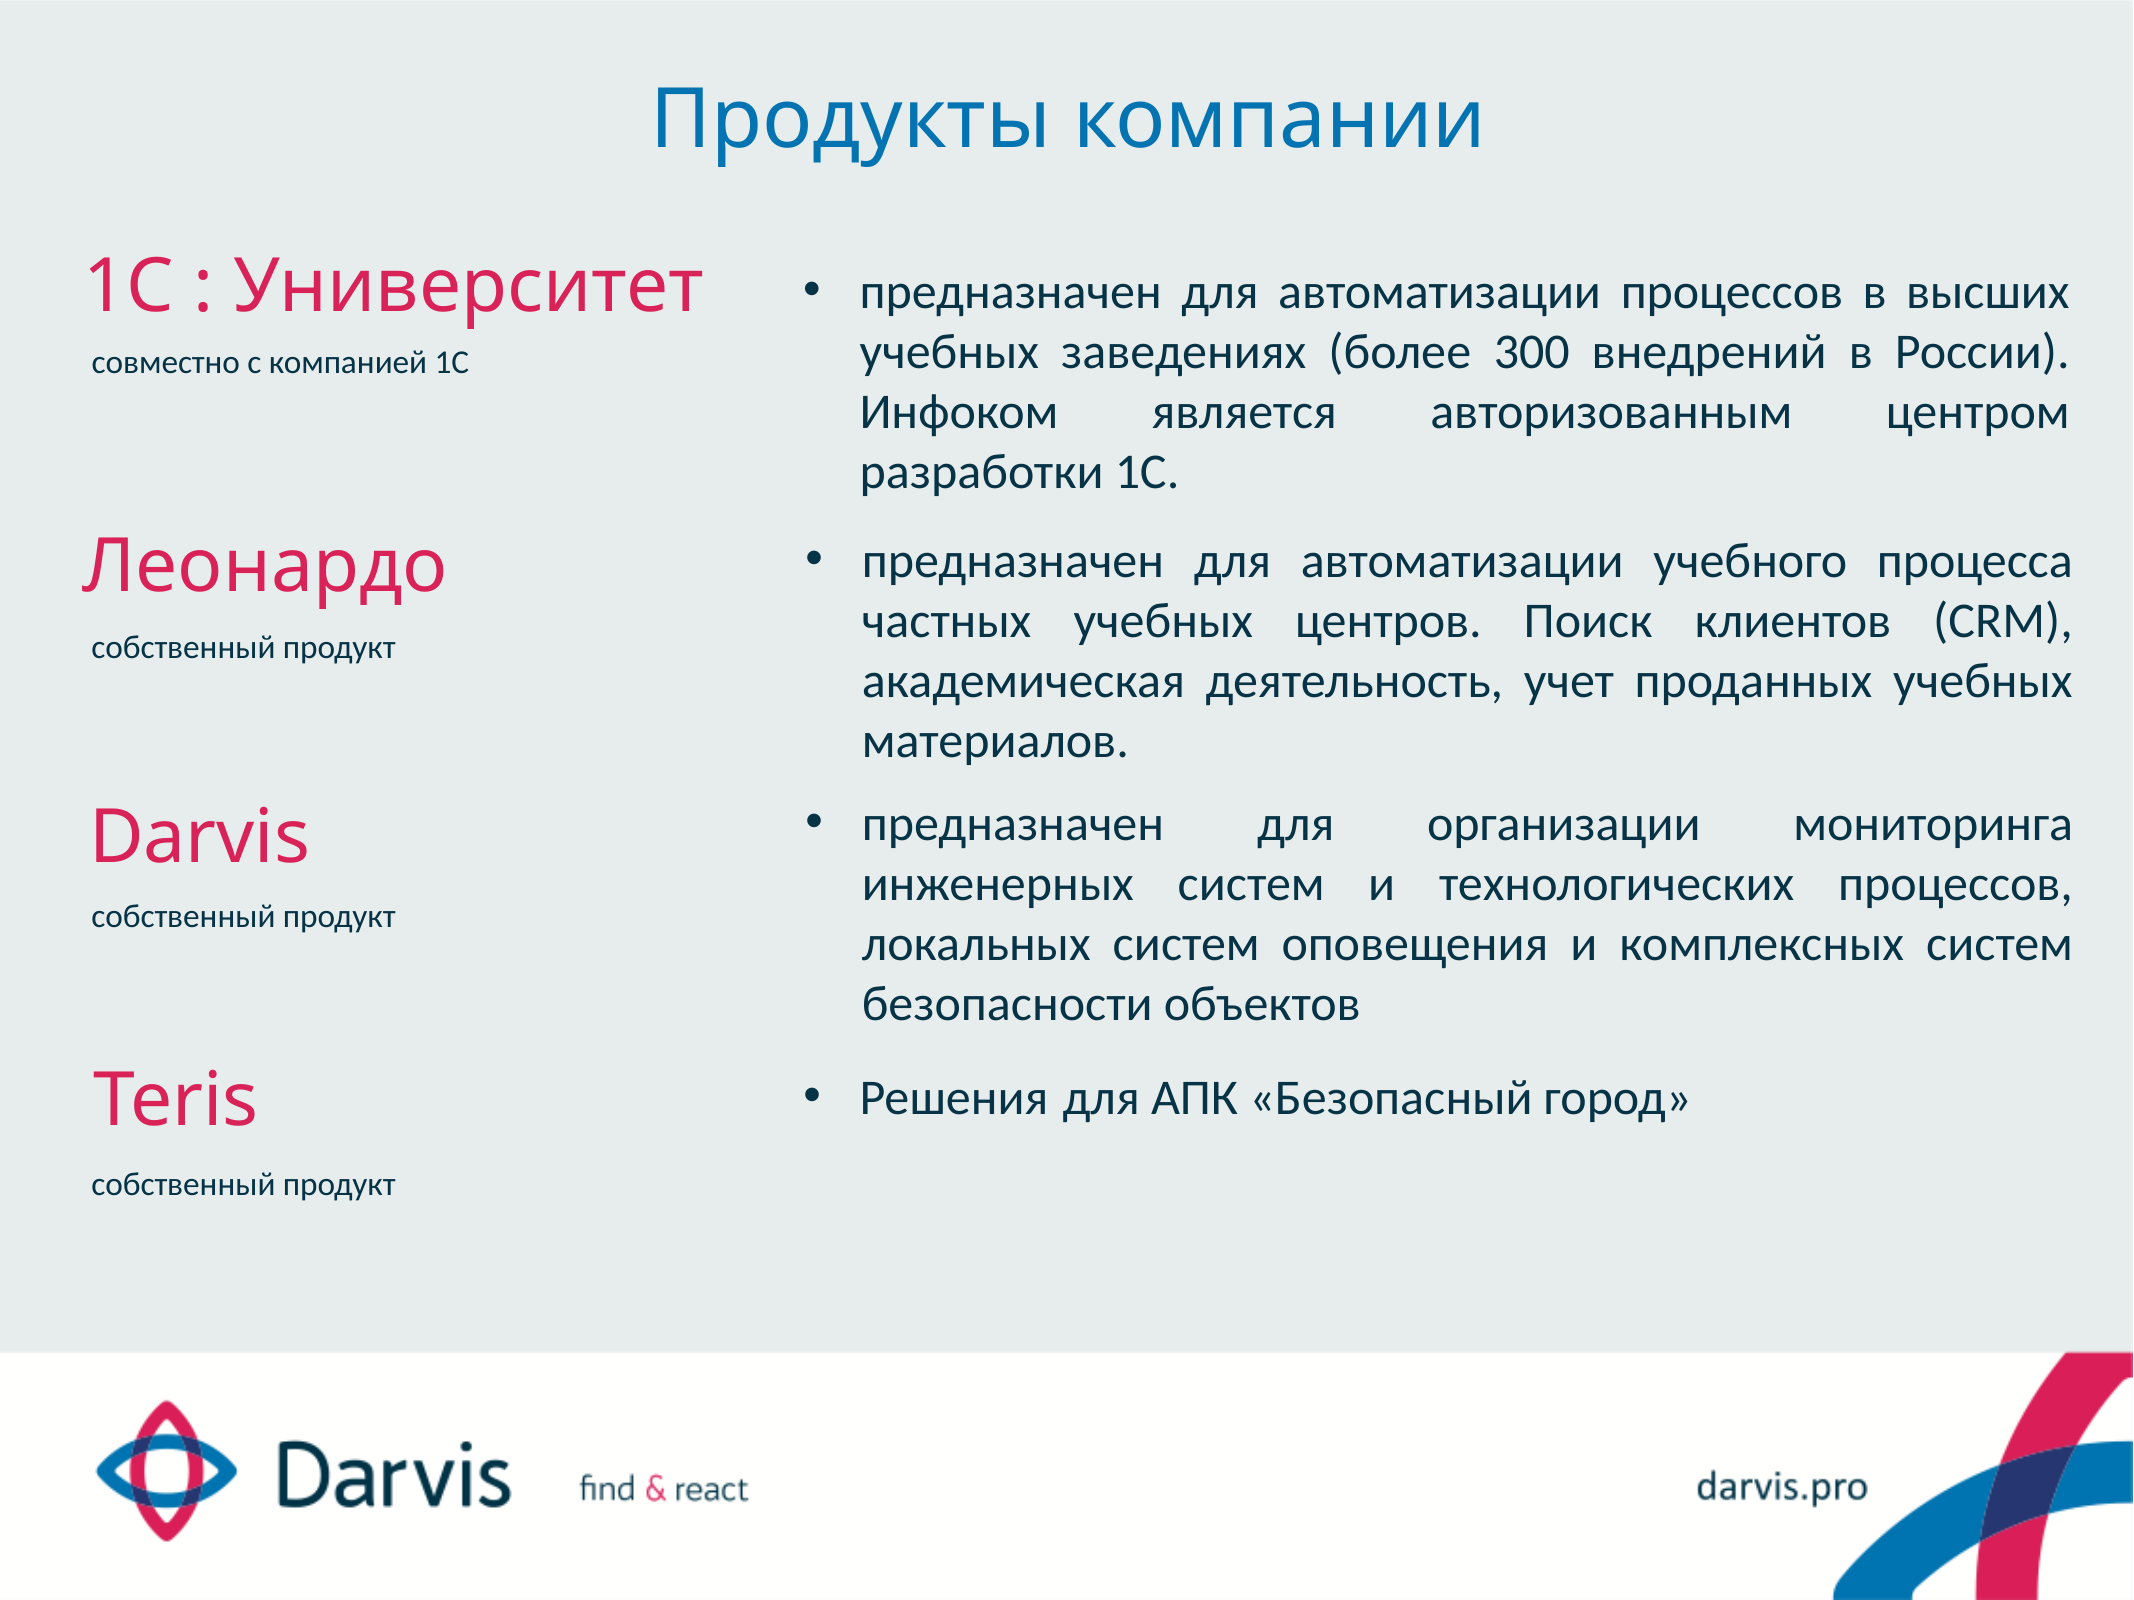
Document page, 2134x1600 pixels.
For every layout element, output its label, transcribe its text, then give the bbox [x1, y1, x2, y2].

text_box Darvis [80, 779, 319, 886]
text_box предназначен для автоматизации процессов в высших учебных заведениях (более 300 внедрений в России). Инфоком является авторизованным центром разработки 1С. [794, 250, 2079, 507]
text_box собственный продукт [83, 1153, 412, 1211]
text_box Решения для АПК «Безопасный город» [794, 1056, 2080, 1133]
text_box собственный продукт [83, 885, 412, 942]
text_box предназначен для организации мониторинга инженерных систем и технологических процессов, локальных систем оповещения и комплексных систем безопасности объектов [797, 782, 2082, 1039]
text_box Teris [85, 1041, 268, 1149]
text_box предназначен для автоматизации учебного процесса частных учебных центров. Поиск клиентов (CRM), академическая деятельность, учет проданных учебных материалов. [797, 519, 2082, 776]
text_box Леонардо [74, 508, 457, 616]
text_box собственный продукт [83, 616, 412, 674]
picture [0, 0, 2133, 1600]
text_box 1С : Университет [75, 228, 747, 336]
text_box совместно с компанией 1С [83, 332, 479, 389]
text_box Продукты компании [80, 28, 2057, 200]
